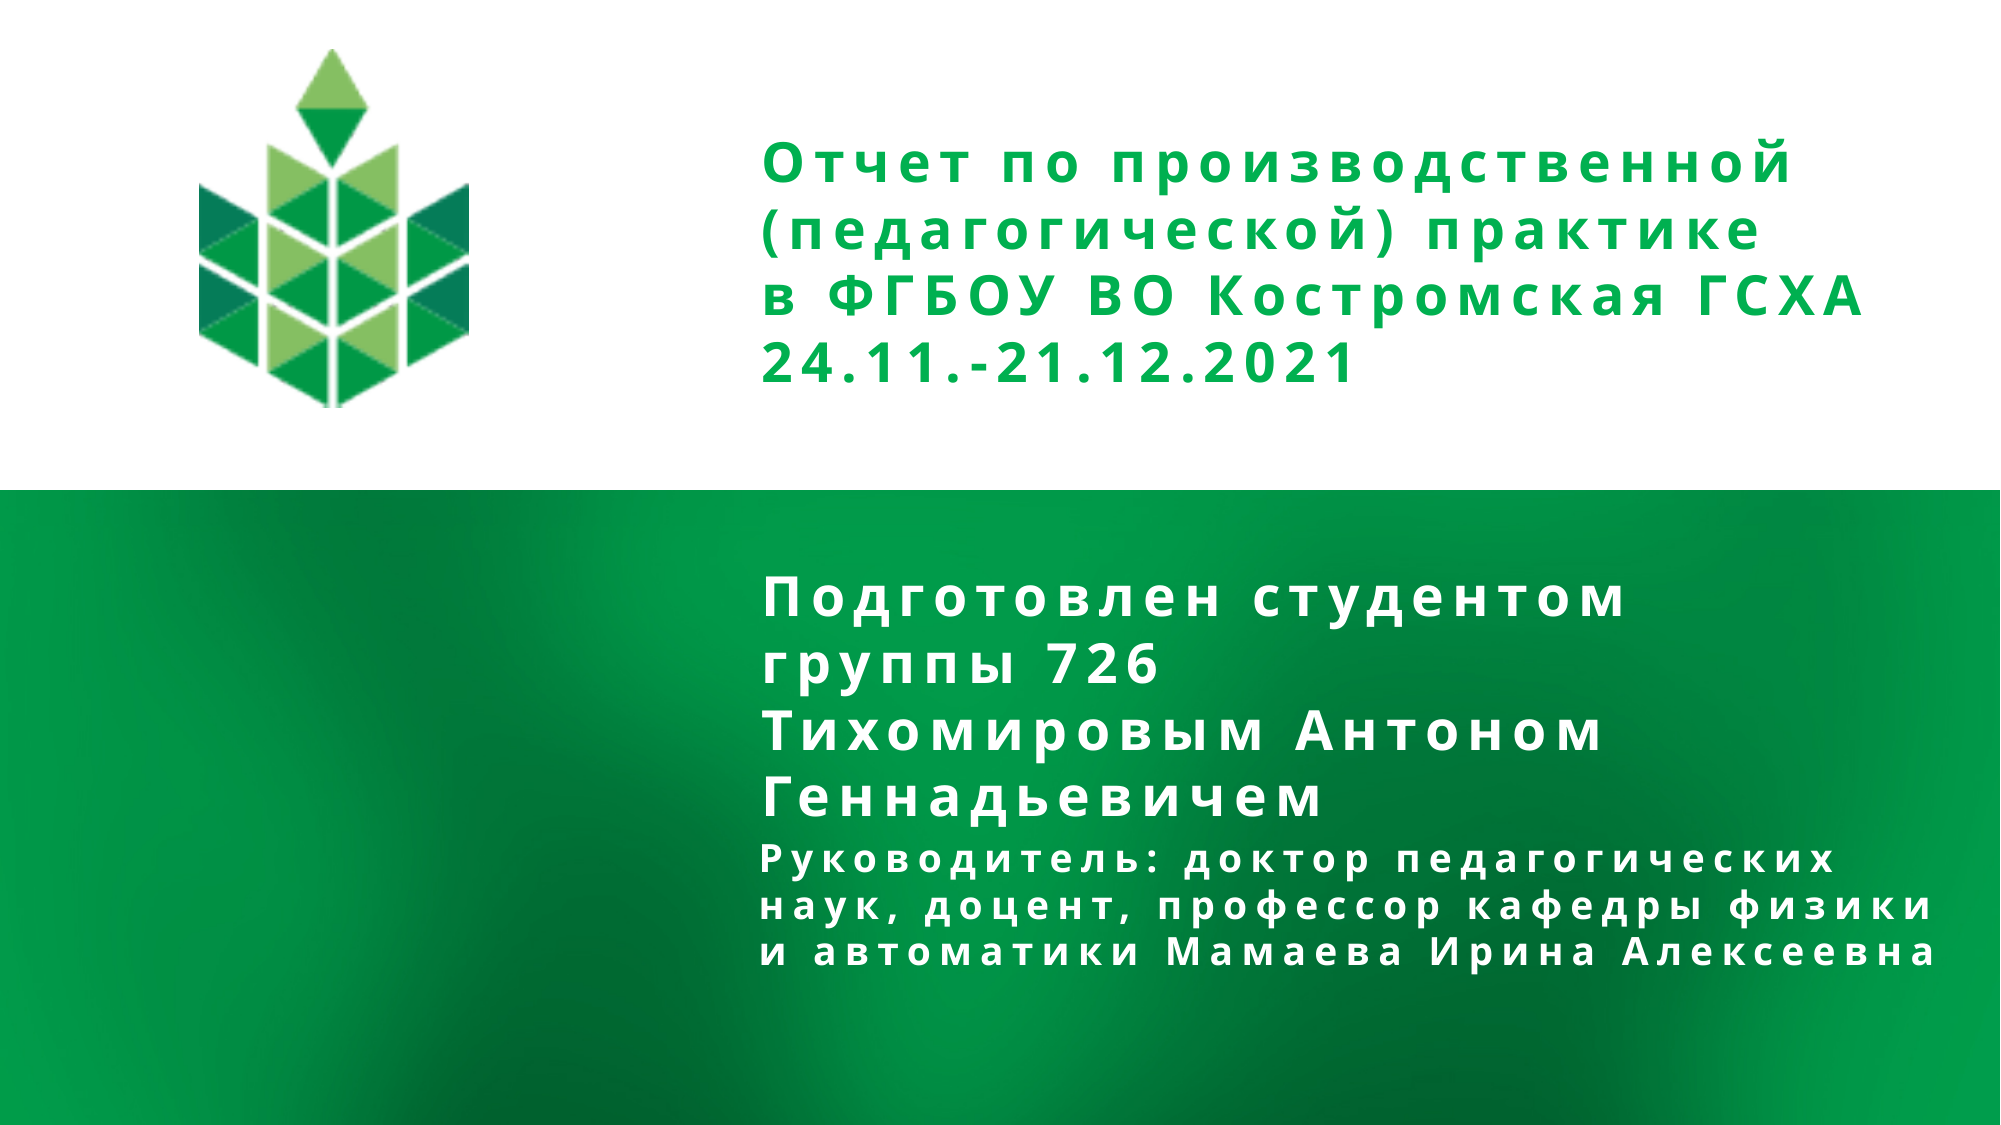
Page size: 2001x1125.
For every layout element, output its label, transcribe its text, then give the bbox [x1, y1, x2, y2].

picture [199, 49, 469, 408]
picture [0, 490, 2000, 1125]
text_box Отчет по производственной (педагогической) практике в ФГБОУ ВО Костромская ГСХА 24.11.-21.12.2021 [741, 112, 1966, 408]
